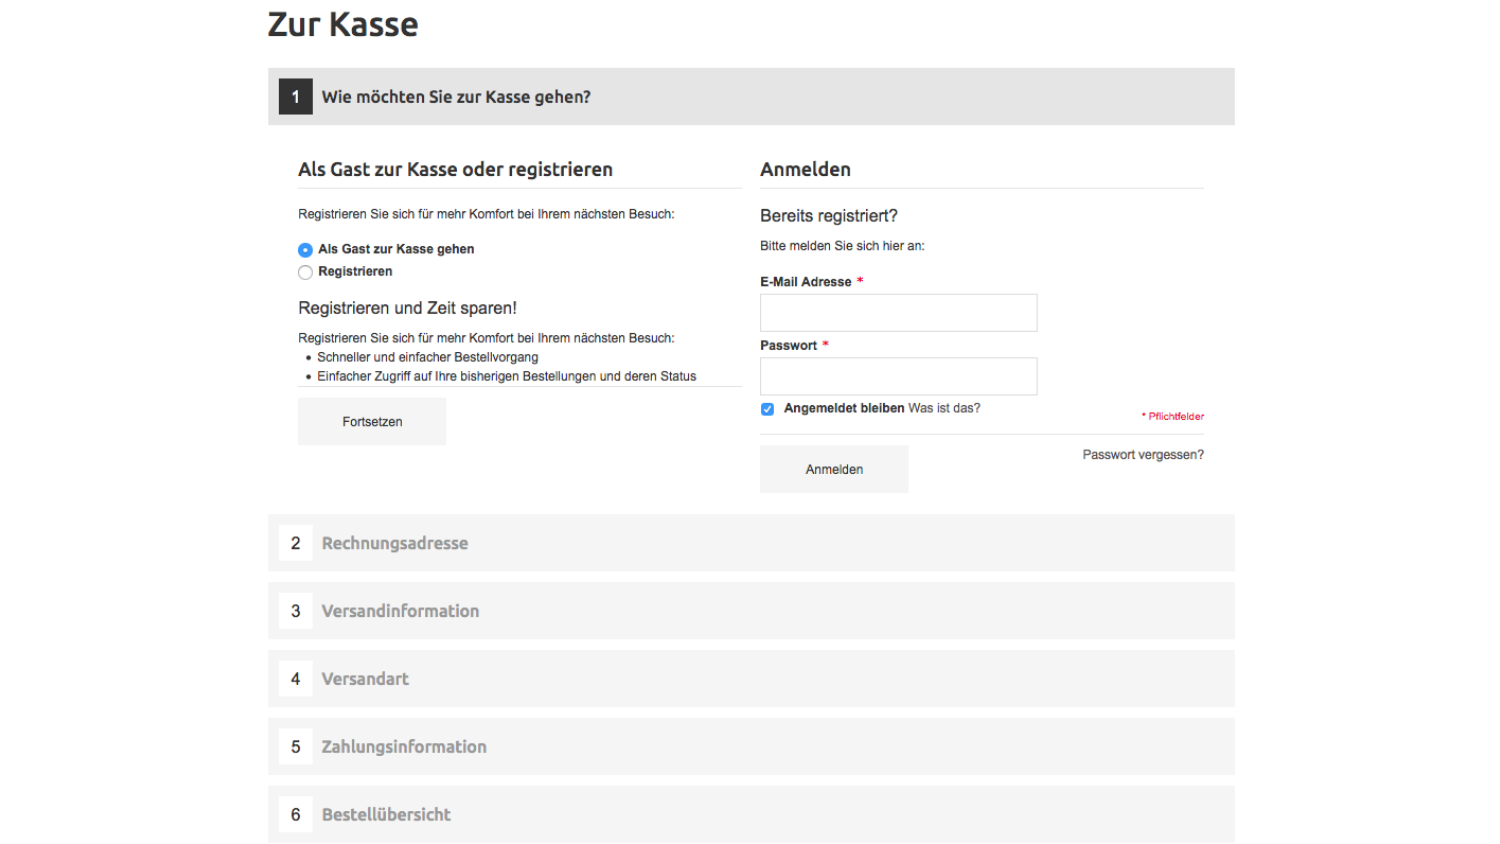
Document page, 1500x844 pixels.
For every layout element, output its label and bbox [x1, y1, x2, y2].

picture [245, 0, 1255, 844]
